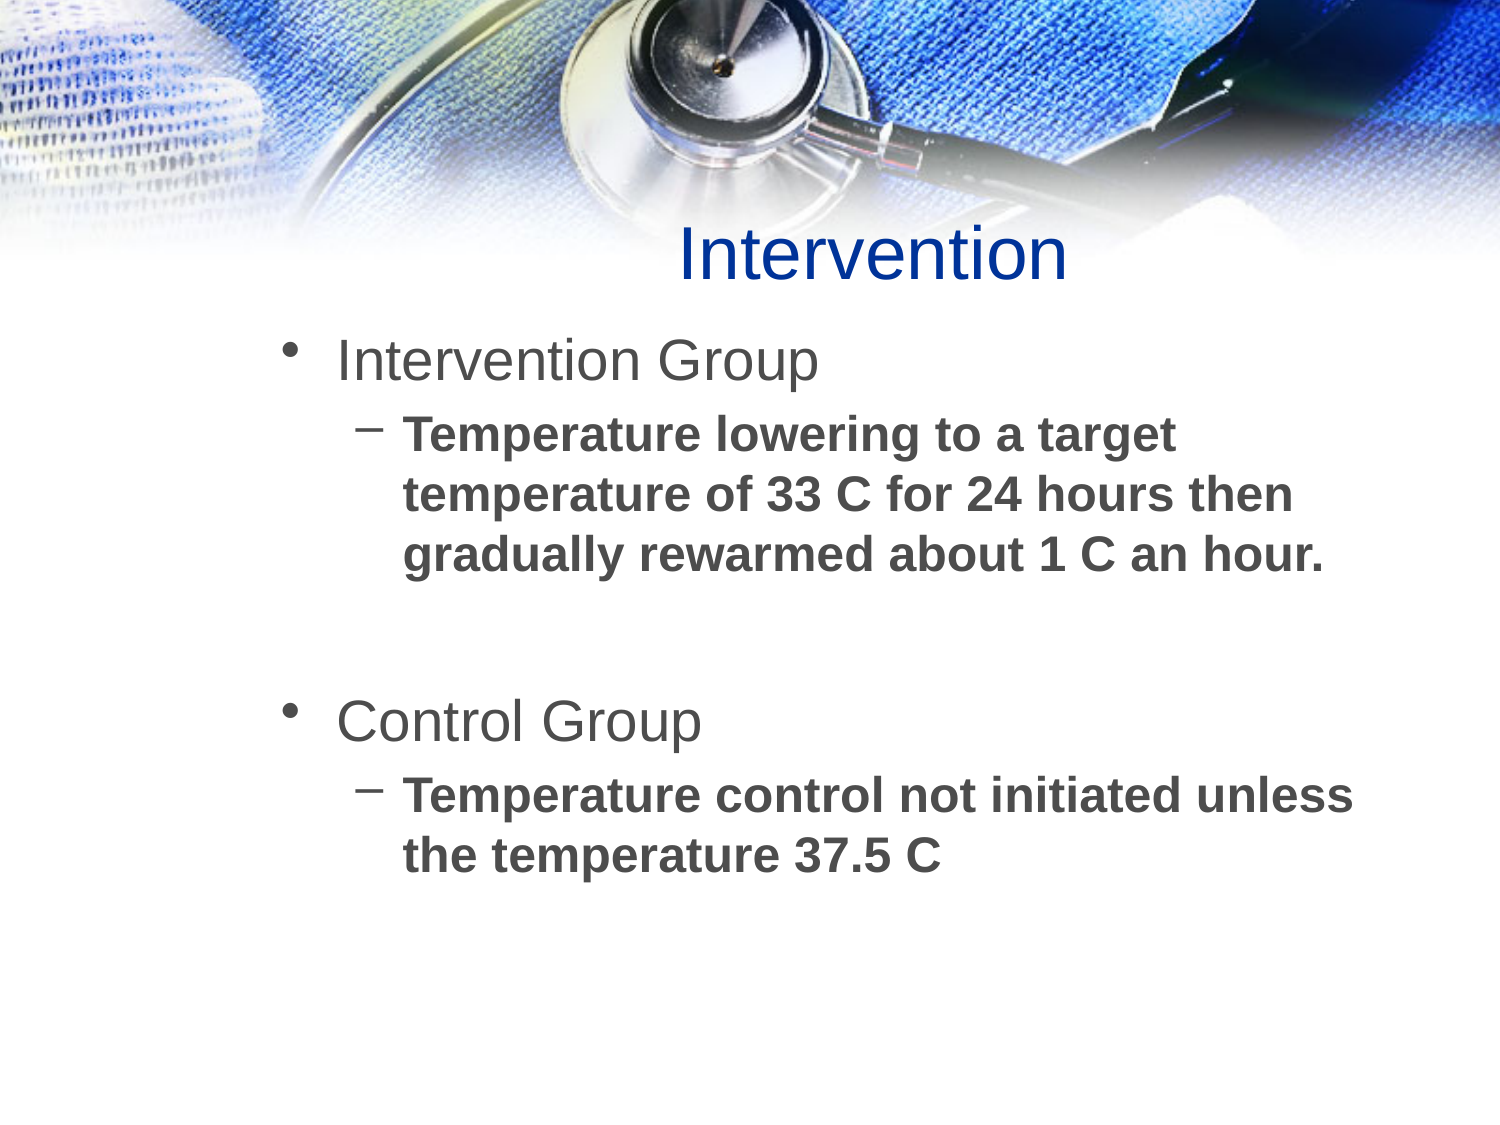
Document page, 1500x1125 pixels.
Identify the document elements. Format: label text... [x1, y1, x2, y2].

picture [0, 0, 1500, 1125]
title Intervention [312, 207, 1436, 292]
list Intervention Group Temperature lowering to a target temperature of 33 C for 24 hours then gradually rewarmed about 1 C an hour. Control Group Temperature control not initiated unless the temperature 37.5 C [265, 314, 1448, 1059]
